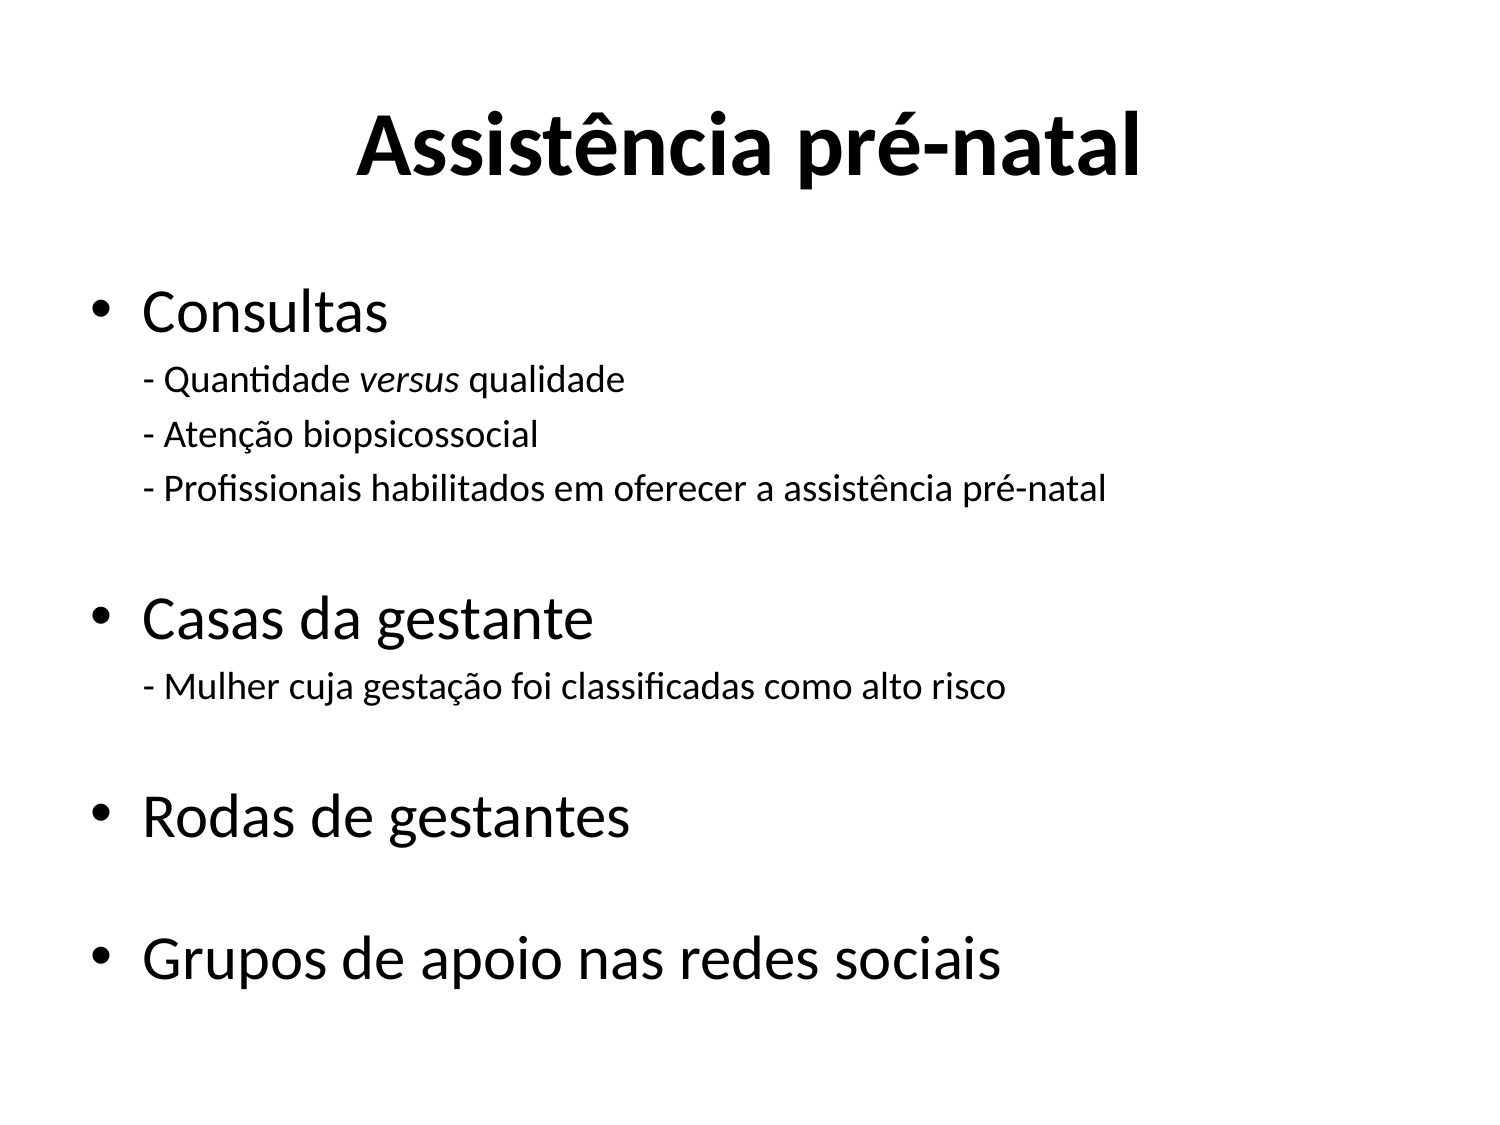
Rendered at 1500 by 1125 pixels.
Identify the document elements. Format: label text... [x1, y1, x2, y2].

list Consultas - Quantidade versus qualidade - Atenção biopsicossocial - Profissionais habilitados em oferecer a assistência pré-natal Casas da gestante - Mulher cuja gestação foi classificadas como alto risco Rodas de gestantes Grupos de apoio nas redes sociais [75, 262, 1425, 1005]
title Assistência pré-natal [75, 45, 1425, 233]
